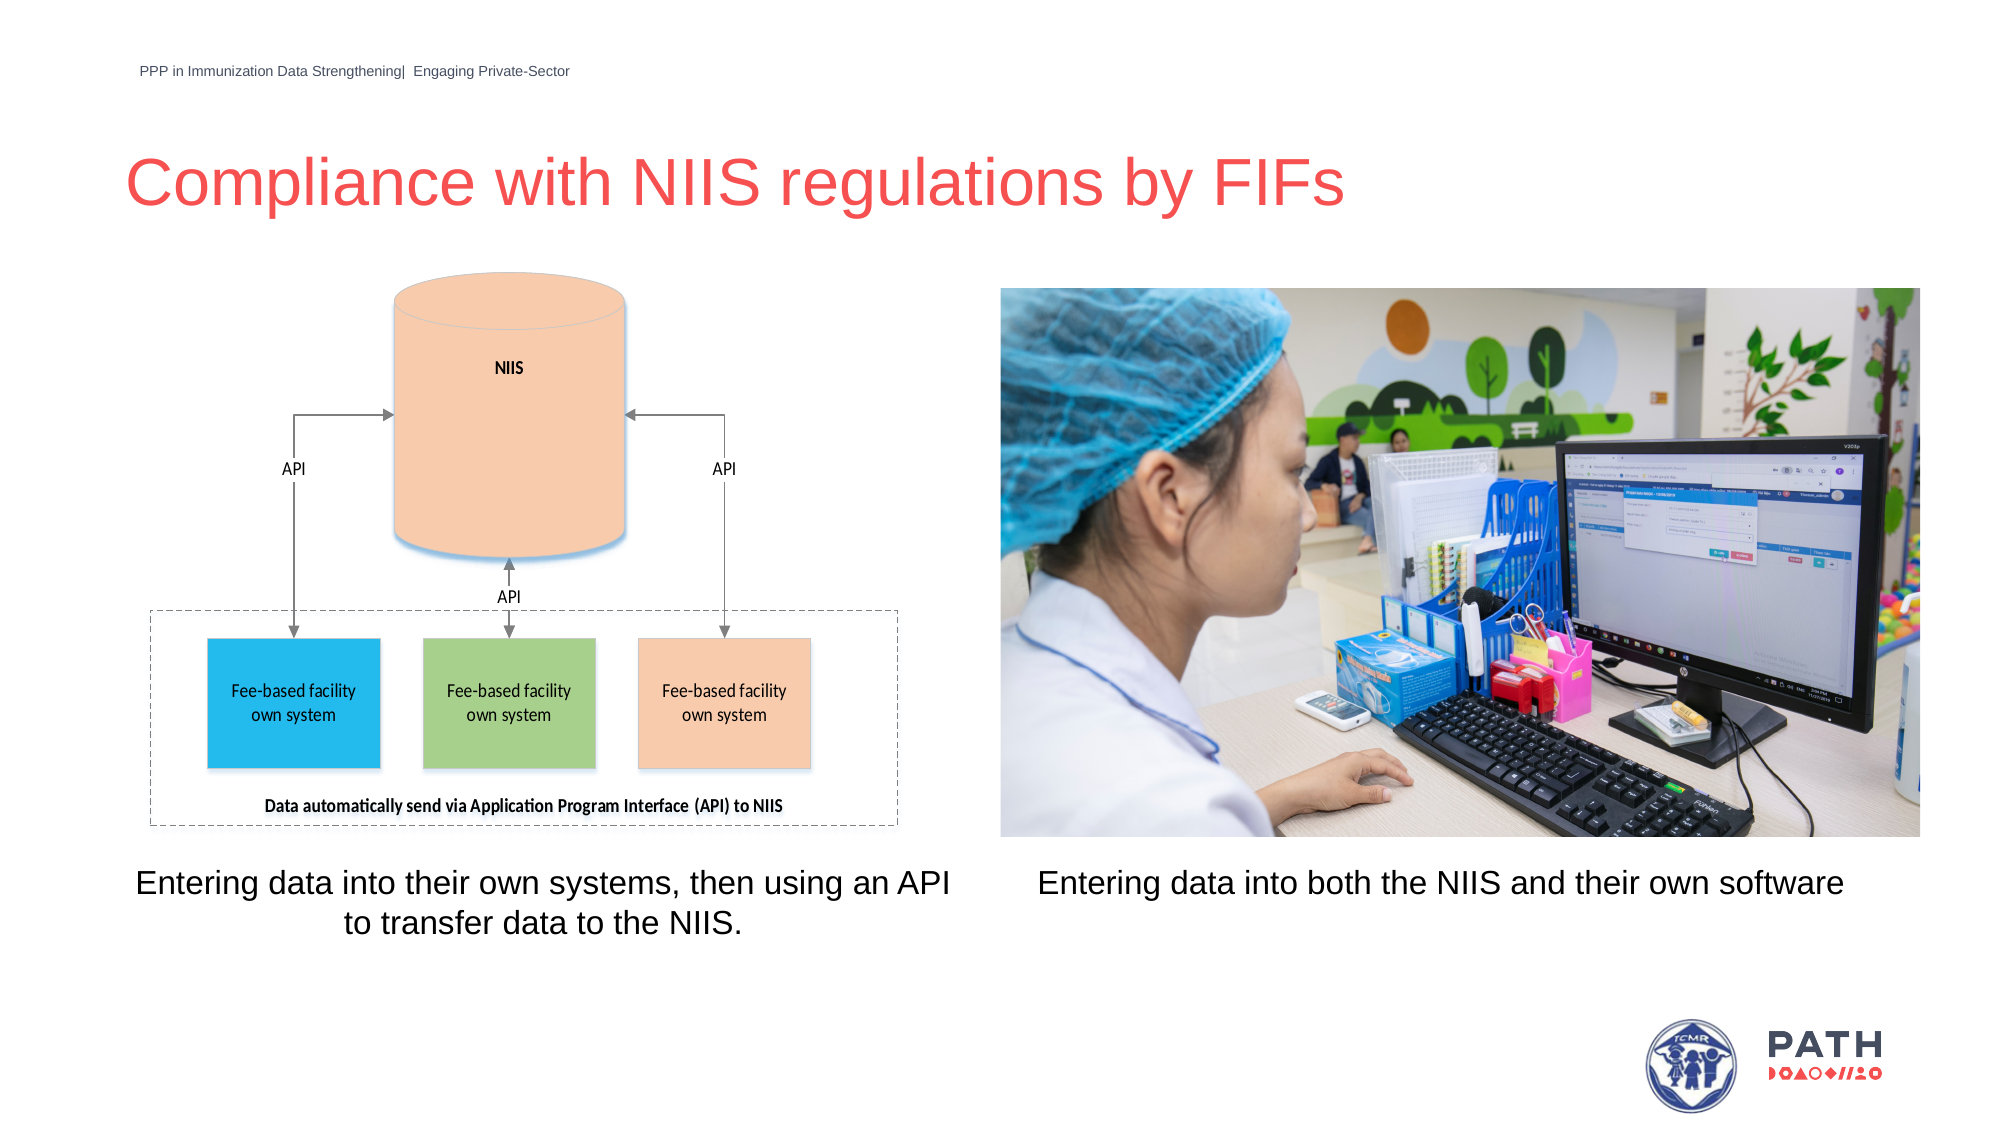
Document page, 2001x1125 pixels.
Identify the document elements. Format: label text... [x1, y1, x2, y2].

list Compliance with NIIS regulations by FIFs [125, 138, 1884, 305]
picture [1575, 978, 1882, 1125]
text_box PPP in Immunization Data Strengthening| Engaging Private-Sector [139, 50, 874, 80]
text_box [143, 268, 904, 838]
list Entering data into both the NIIS and their own software [1037, 860, 1884, 997]
picture [1000, 288, 1921, 837]
list Entering data into their own systems, then using an API to transfer data to the NIIS. [125, 860, 963, 997]
